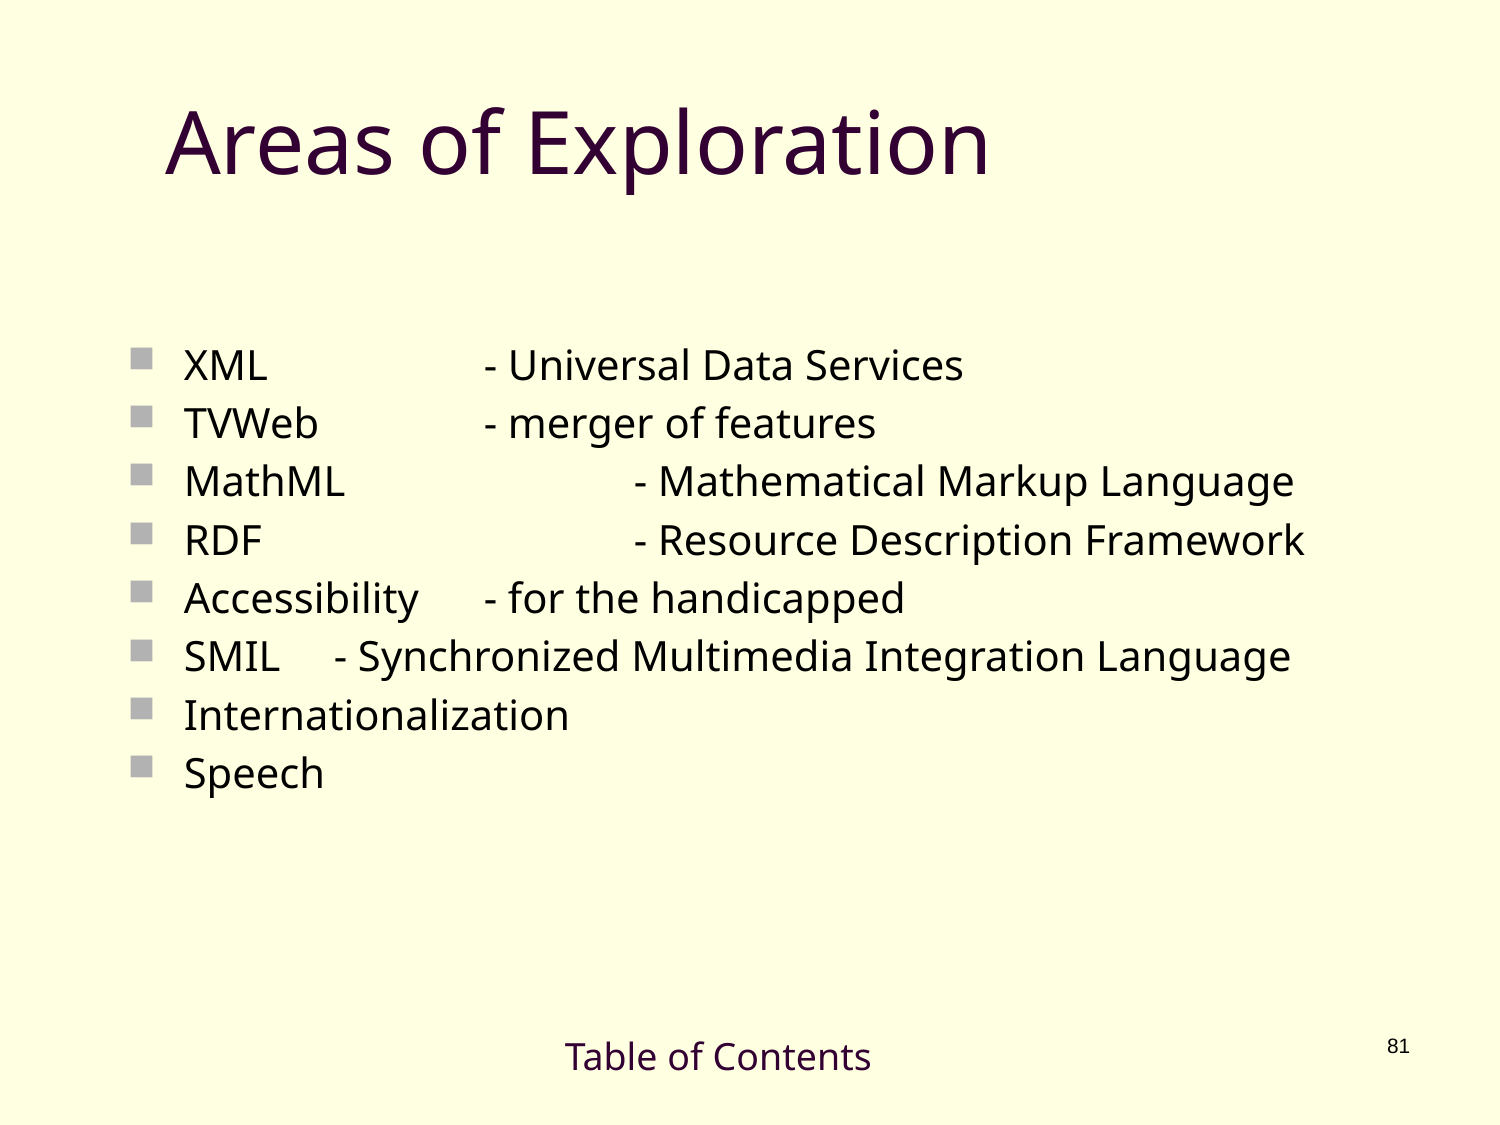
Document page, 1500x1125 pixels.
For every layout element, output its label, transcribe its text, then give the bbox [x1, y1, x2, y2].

list XML - Universal Data Services TVWeb - merger of features MathML - Mathematical Markup Language RDF - Resource Description Framework Accessibility - for the handicapped SMIL - Synchronized Multimedia Integration Language Internationalization Speech [112, 331, 1469, 1006]
slide_number 81 [1112, 1024, 1426, 1101]
footer Table of Contents [549, 1024, 1038, 1101]
title Areas of Exploration [150, 45, 1425, 234]
